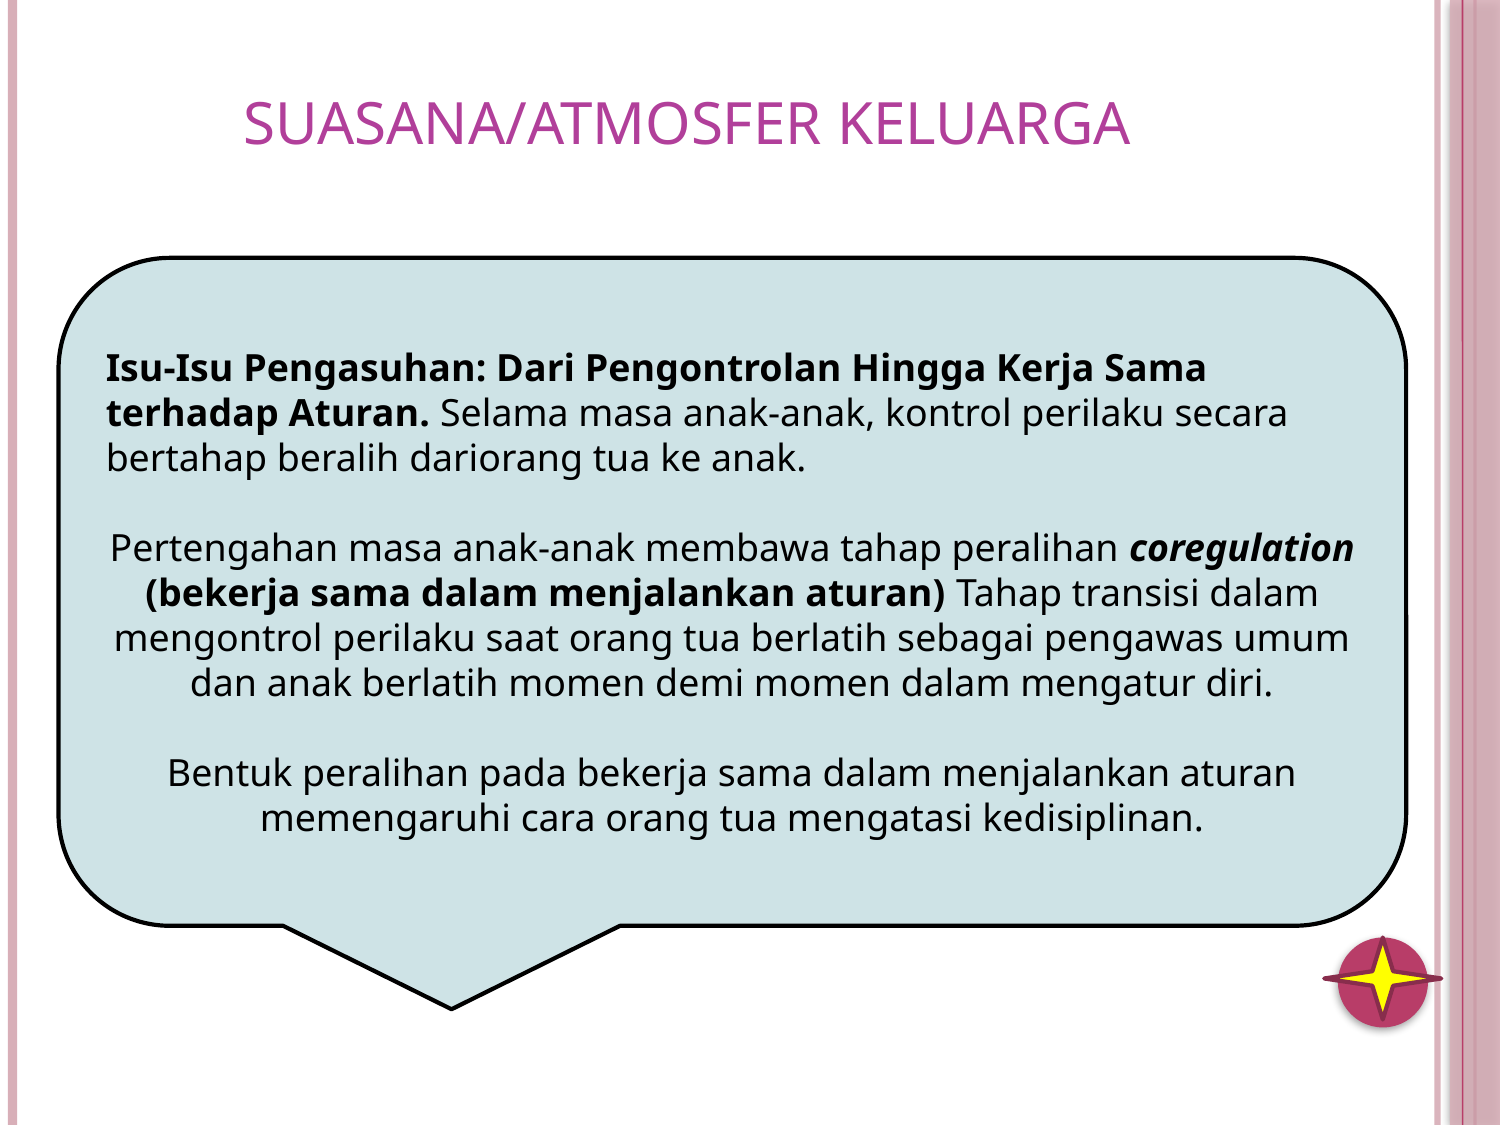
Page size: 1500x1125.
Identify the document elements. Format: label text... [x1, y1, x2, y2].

text_box Isu-Isu Pengasuhan: Dari Pengontrolan Hingga Kerja Sama terhadap Aturan. Selama masa anak-anak, kontrol perilaku secara bertahap beralih dariorang tua ke anak. Pertengahan masa anak-anak membawa tahap peralihan coregulation (bekerja sama dalam menjalankan aturan) Tahap transisi dalam mengontrol perilaku saat orang tua berlatih sebagai pengawas umum dan anak berlatih momen demi momen dalam mengatur diri. Bentuk peralihan pada bekerja sama dalam menjalankan aturan memengaruhi cara orang tua mengatasi kedisiplinan. [56, 255, 1409, 1012]
text_box [1322, 935, 1444, 1022]
title suasana/atmosfer keluarga [75, 45, 1300, 164]
